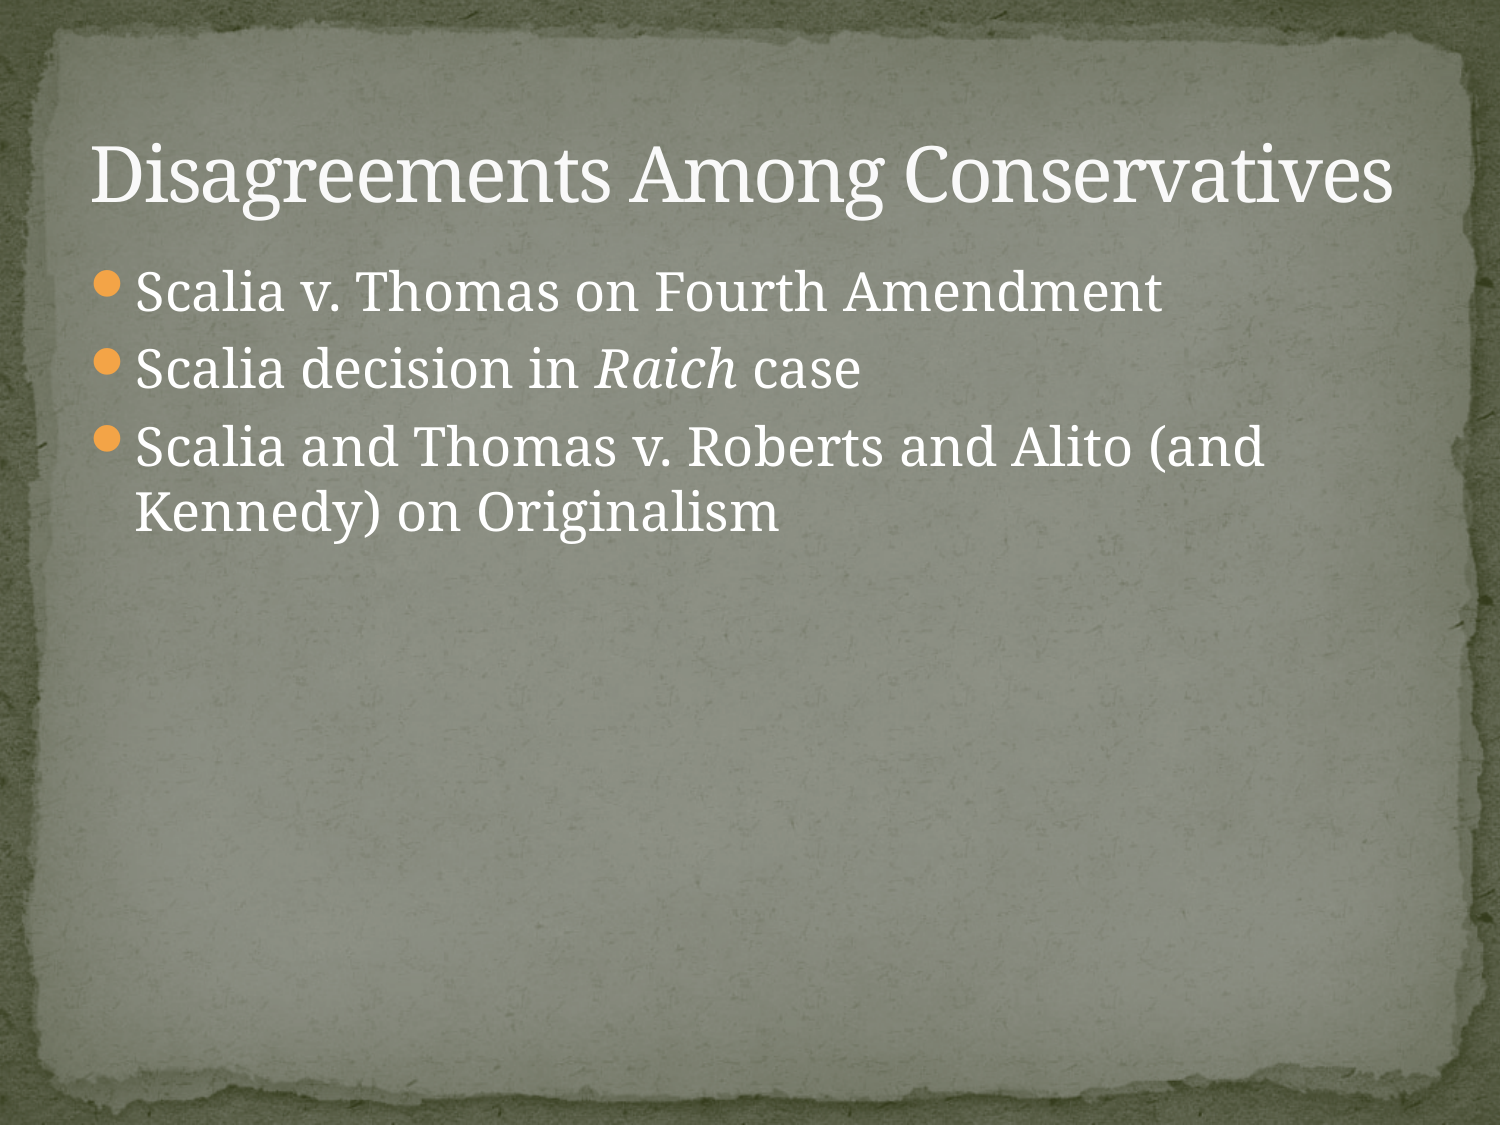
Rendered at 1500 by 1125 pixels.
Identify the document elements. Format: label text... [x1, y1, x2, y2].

list Scalia v. Thomas on Fourth Amendment Scalia decision in Raich case Scalia and Thomas v. Roberts and Alito (and Kennedy) on Originalism [75, 249, 1425, 1000]
title Disagreements Among Conservatives [74, 24, 1425, 225]
